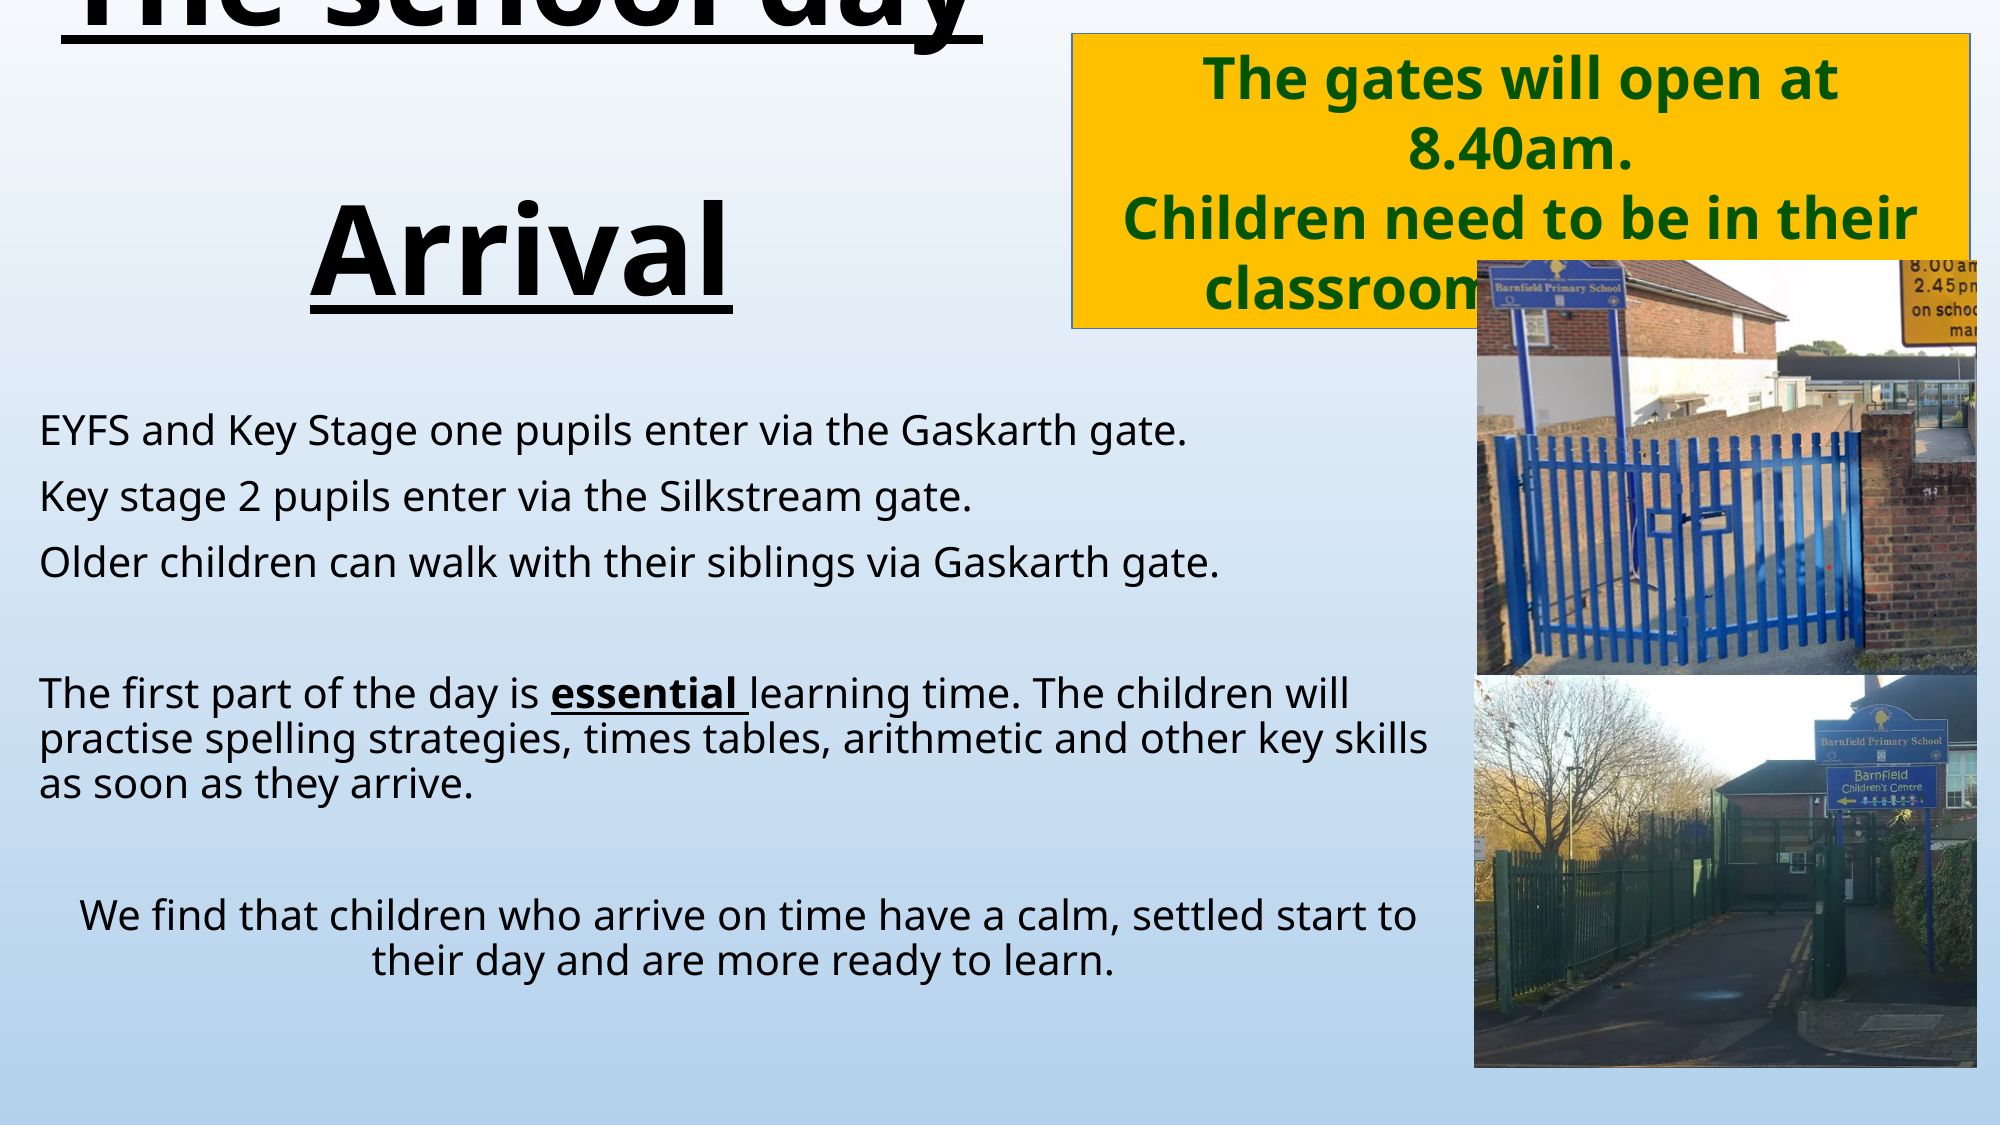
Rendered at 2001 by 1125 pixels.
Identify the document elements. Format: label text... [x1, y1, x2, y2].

title The school day Arrival [34, 99, 1010, 331]
picture [1474, 260, 1977, 1068]
subtitle EYFS and Key Stage one pupils enter via the Gaskarth gate. Key stage 2 pupils enter via the Silkstream gate. Older children can walk with their siblings via Gaskarth gate. The first part of the day is essential learning time. The children will practise spelling strategies, times tables, arithmetic and other key skills as soon as they arrive. We find that children who arrive on time have a calm, settled start to their day and are more ready to learn. [23, 402, 1472, 1026]
text_box The gates will open at 8.40am. Children need to be in their classrooms by 8.50am [1072, 33, 1970, 329]
